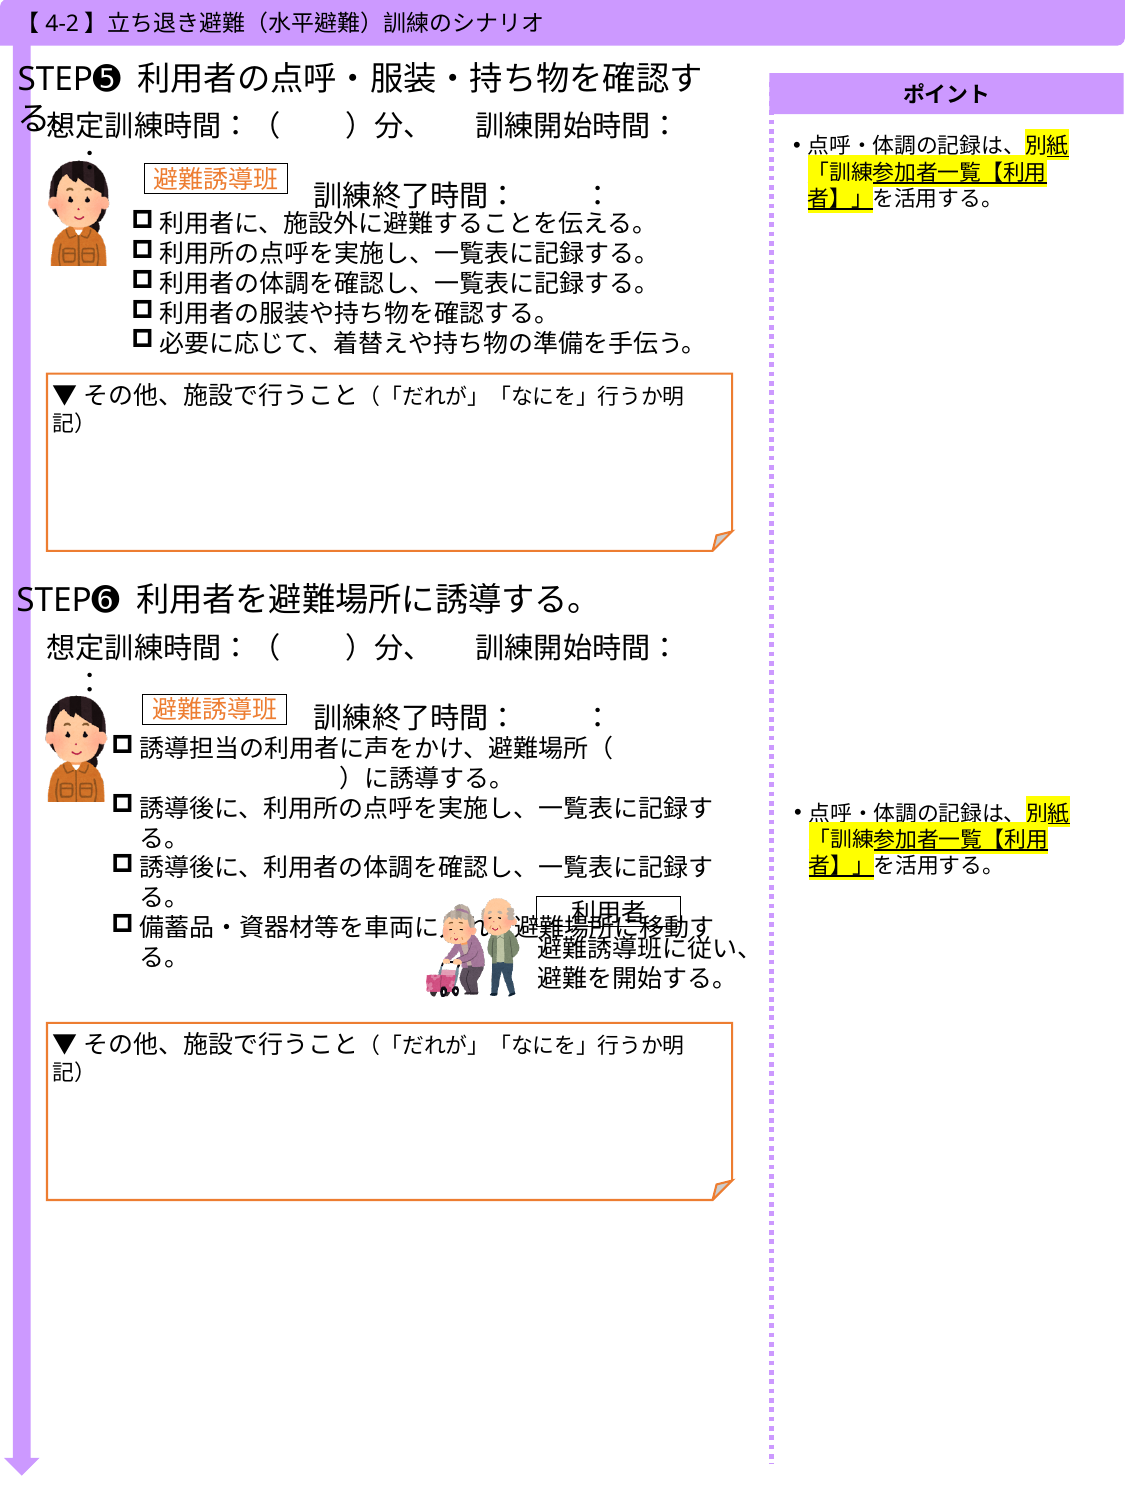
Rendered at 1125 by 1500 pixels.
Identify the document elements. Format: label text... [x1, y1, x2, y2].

text_box 想定訓練時間：（ ）分、 訓練開始時間： ： 訓練終了時間： ： [31, 621, 768, 742]
text_box STEP➏ 利用者を避難場所に誘導する。 [1, 570, 771, 626]
text_box 避難誘導班に従い、避難を開始する。 [529, 924, 769, 1000]
text_box 点呼・体調の記録は、別紙「訓練参加者一覧【利用者】」を活用する。 [778, 124, 1121, 219]
text_box ▼その他、施設で行うこと（「だれが」「なにを」行うか明記） [45, 372, 736, 552]
text_box ポイント [769, 73, 1124, 115]
picture [38, 692, 113, 802]
text_box STEP➎ 利用者の点呼・服装・持ち物を確認する。 [2, 49, 720, 145]
picture [41, 157, 115, 266]
text_box 利用者に、施設外に避難することを伝える。 利用所の点呼を実施し、一覧表に記録する。 利用者の体調を確認し、一覧表に記録する。 利用者の服装や持ち物を確認する。 必要に応じて、着替えや持ち物の準備を手伝う。 [123, 220, 720, 365]
text_box 利用者 [536, 896, 681, 924]
text_box ▼その他、施設で行うこと（「だれが」「なにを」行うか明記） [45, 1021, 736, 1202]
text_box 【4-2】立ち退き避難（水平避難）訓練のシナリオ [0, 0, 1125, 46]
text_box [1, 626, 43, 1478]
text_box 点呼・体調の記録は、別紙「訓練参加者一覧【利用者】」を活用する。 [779, 791, 1122, 886]
text_box 想定訓練時間：（ ）分、 訓練開始時間： ： 訓練終了時間： ： [31, 100, 768, 220]
picture [423, 897, 522, 998]
text_box 誘導担当の利用者に声をかけ、避難場所（ ）に誘導する。 誘導後に、利用所の点呼を実施し、一覧表に記録する。 誘導後に、利用者の体調を確認し、一覧表に記録する。 備蓄品・資器材等を車両に入れ、避難場所に移動する。 [93, 742, 730, 980]
text_box [11, 145, 32, 570]
